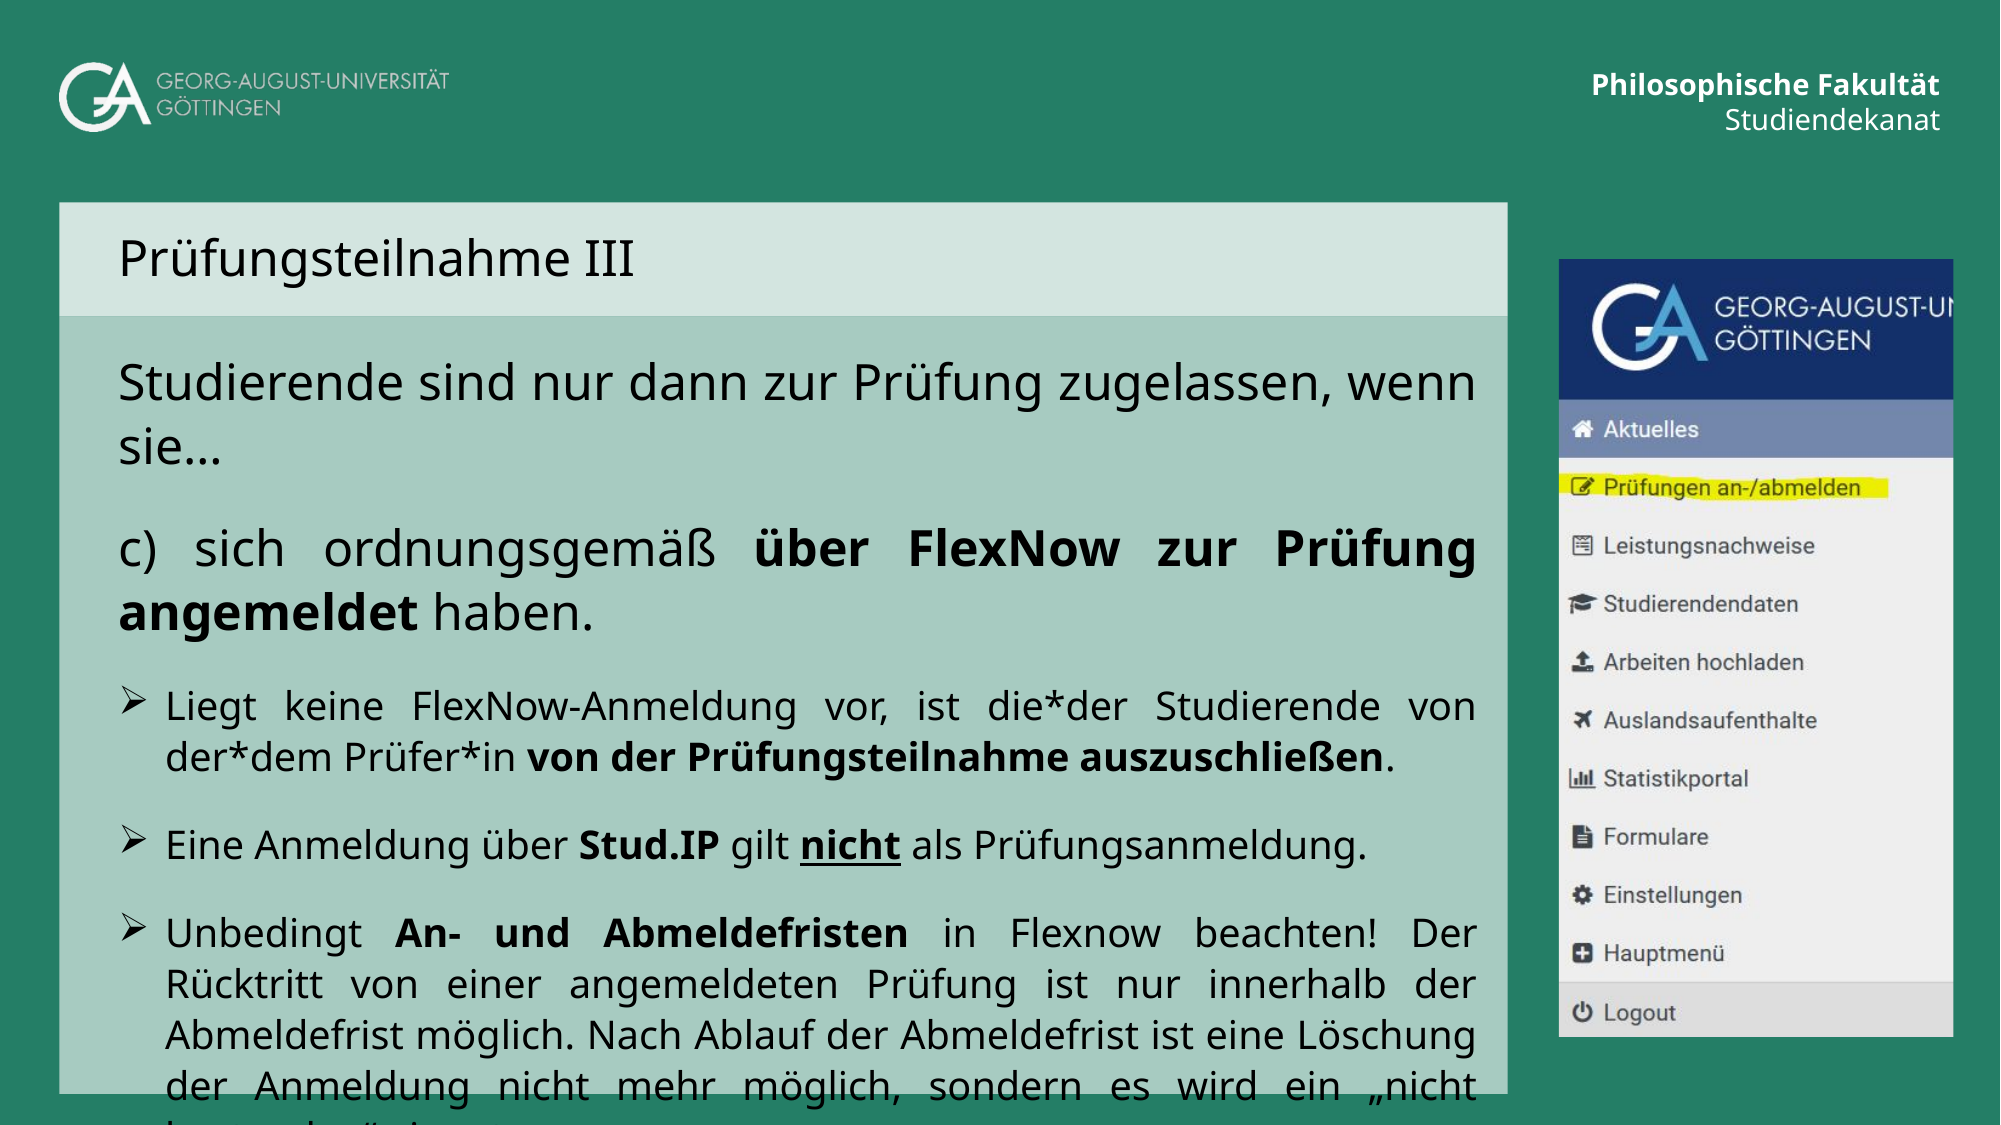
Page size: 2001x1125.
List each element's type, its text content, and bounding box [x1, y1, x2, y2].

list Studierende sind nur dann zur Prüfung zugelassen, wenn sie… c) sich ordnungsgemäß über FlexNow zur Prüfung angemeldet haben. Liegt keine FlexNow-Anmeldung vor, ist die*der Studierende von der*dem Prüfer*in von der Prüfungsteilnahme auszuschließen. Eine Anmeldung über Stud.IP gilt nicht als Prüfungsanmeldung. Unbedingt An- und Abmeldefristen in Flexnow beachten! Der Rücktritt von einer angemeldeten Prüfung ist nur innerhalb der Abmeldefrist möglich. Nach Ablauf der Abmeldefrist ist eine Löschung der Anmeldung nicht mehr möglich, sondern es wird ein „nicht bestanden“ eingetragen. [59, 317, 1508, 1094]
picture [1558, 259, 1954, 1037]
title Prüfungsteilnahme III [59, 202, 1508, 317]
picture [59, 62, 449, 132]
